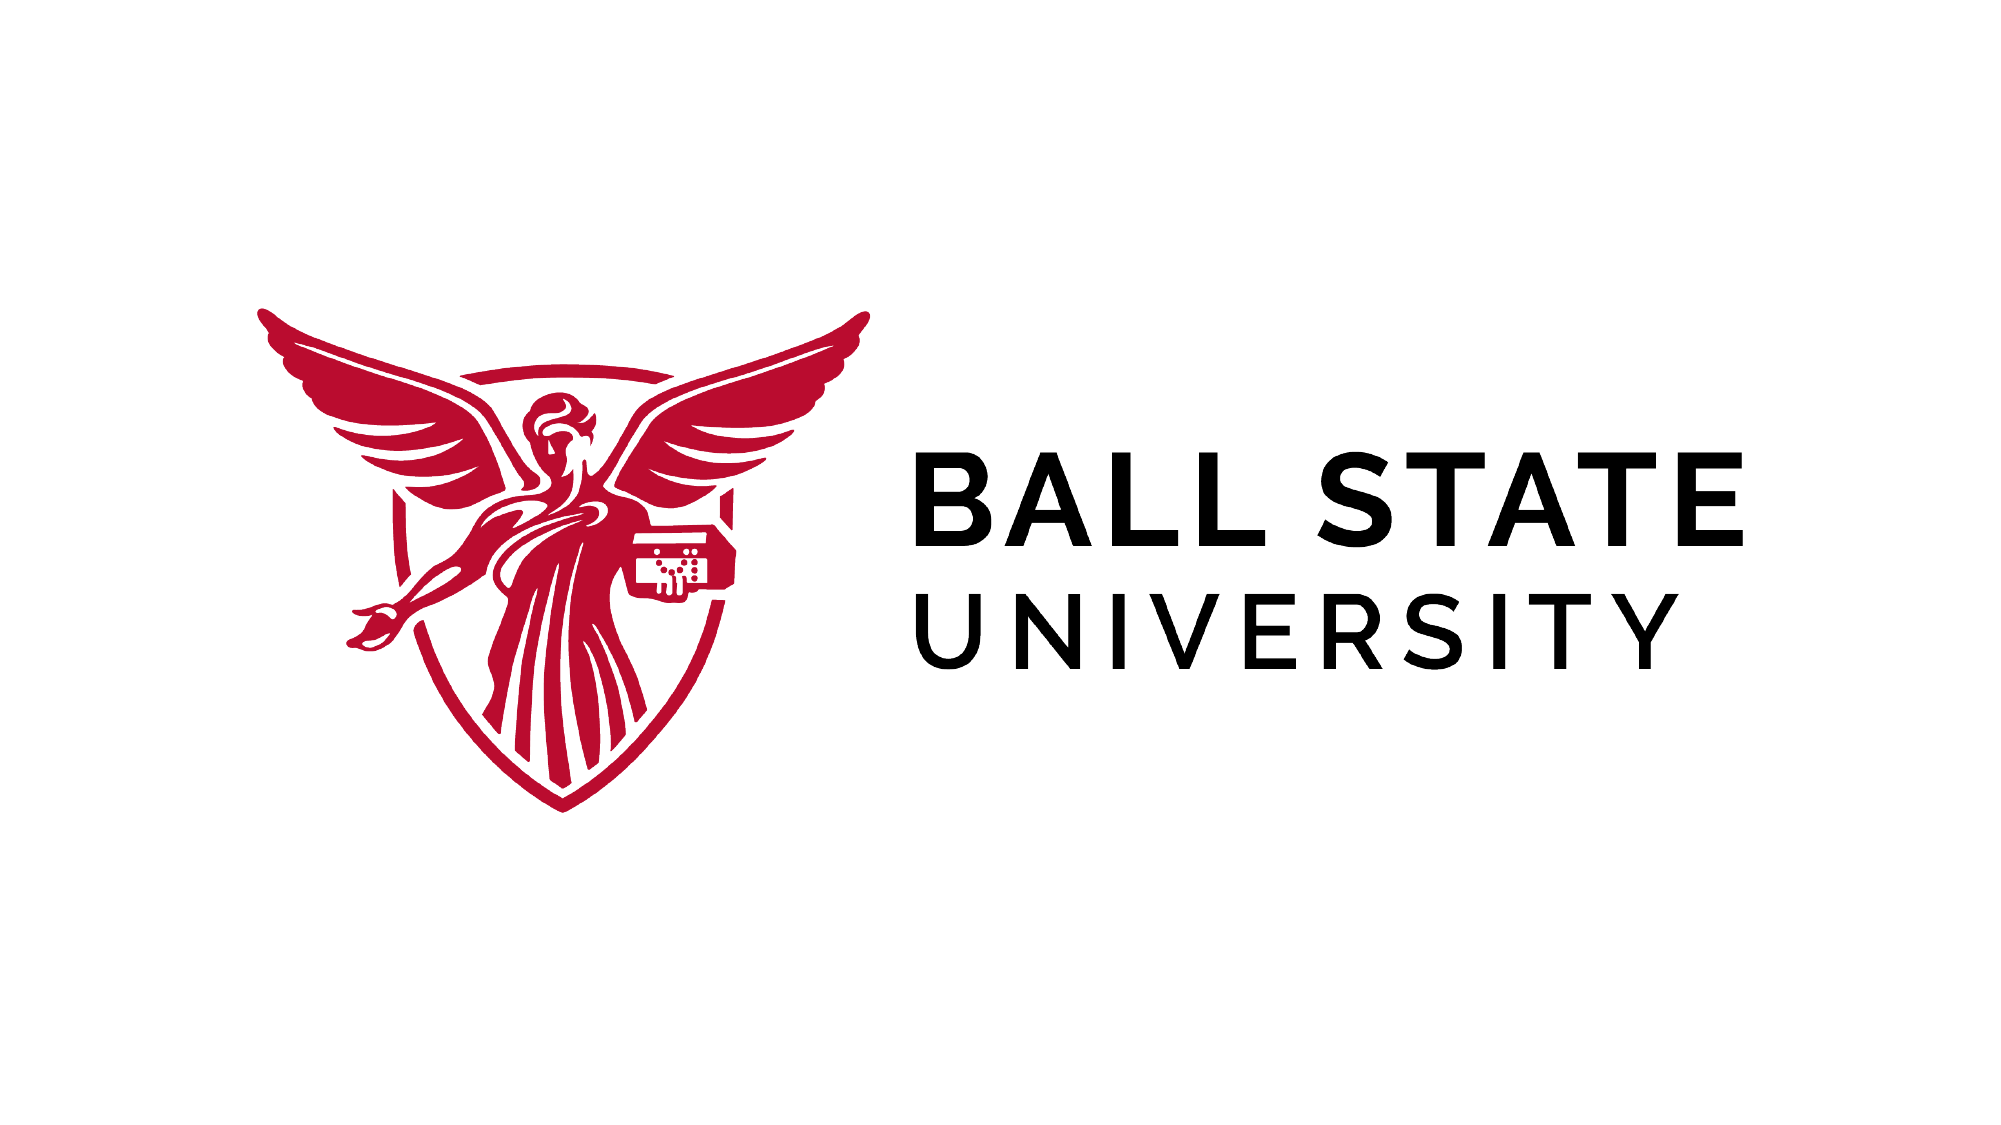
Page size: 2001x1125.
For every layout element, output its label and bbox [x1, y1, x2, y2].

picture [257, 308, 1743, 813]
